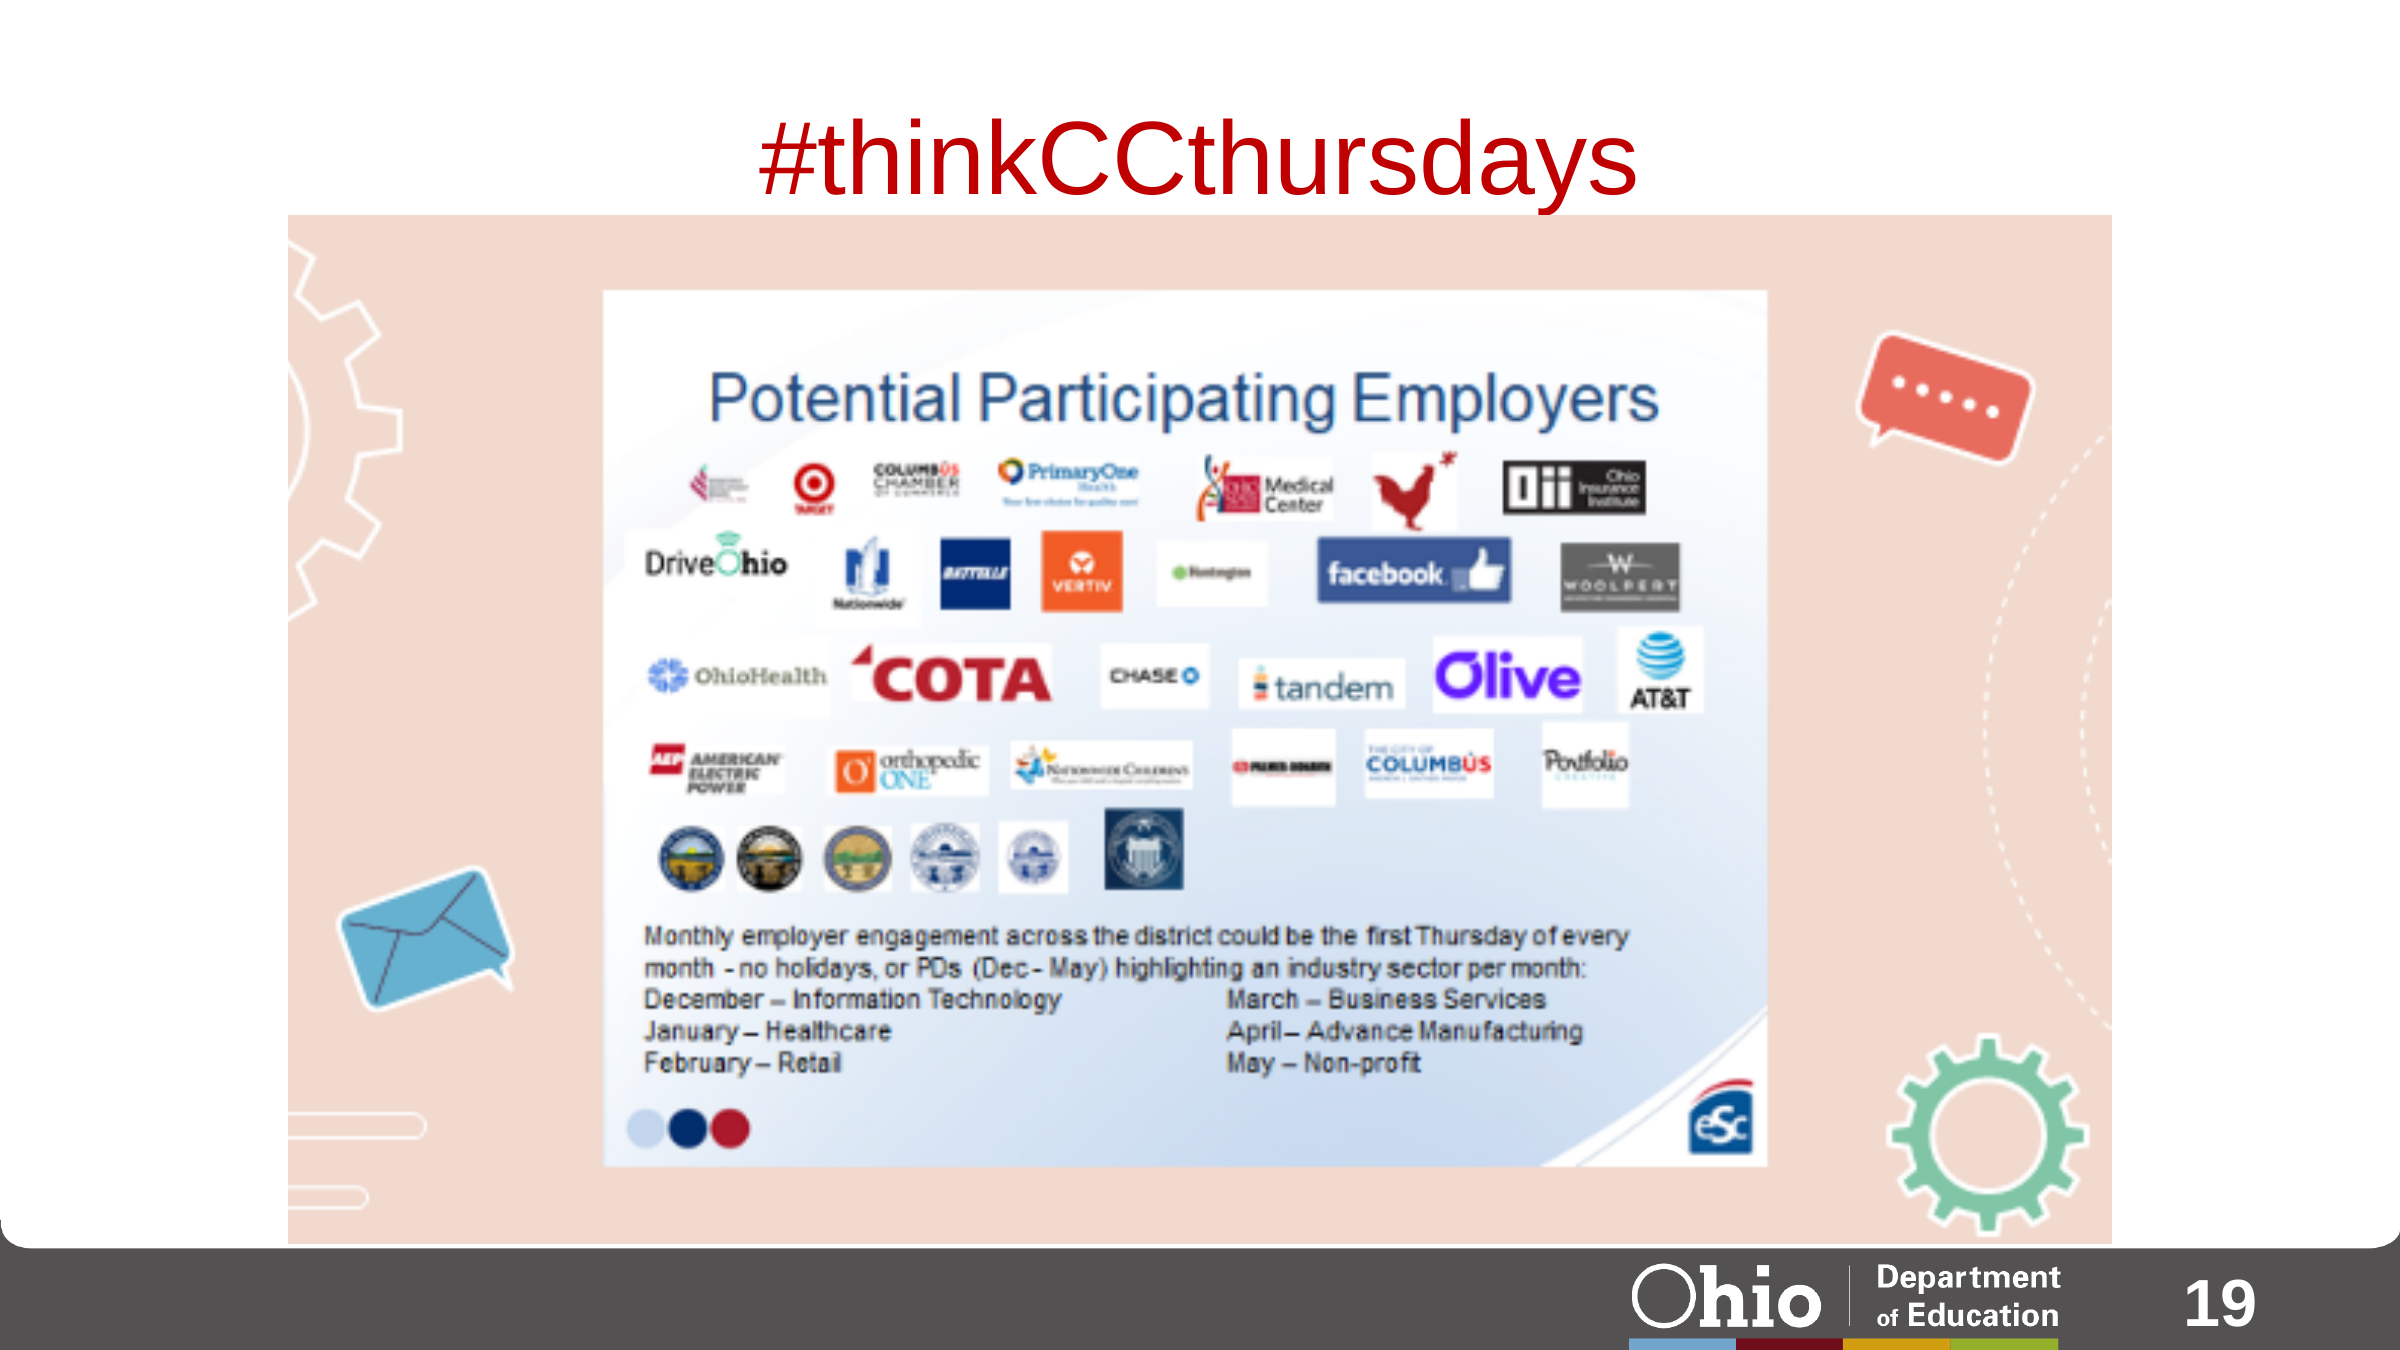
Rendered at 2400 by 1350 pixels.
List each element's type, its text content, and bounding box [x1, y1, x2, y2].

title #thinkCCthursdays [120, 90, 2280, 217]
picture [0, 215, 2400, 1350]
